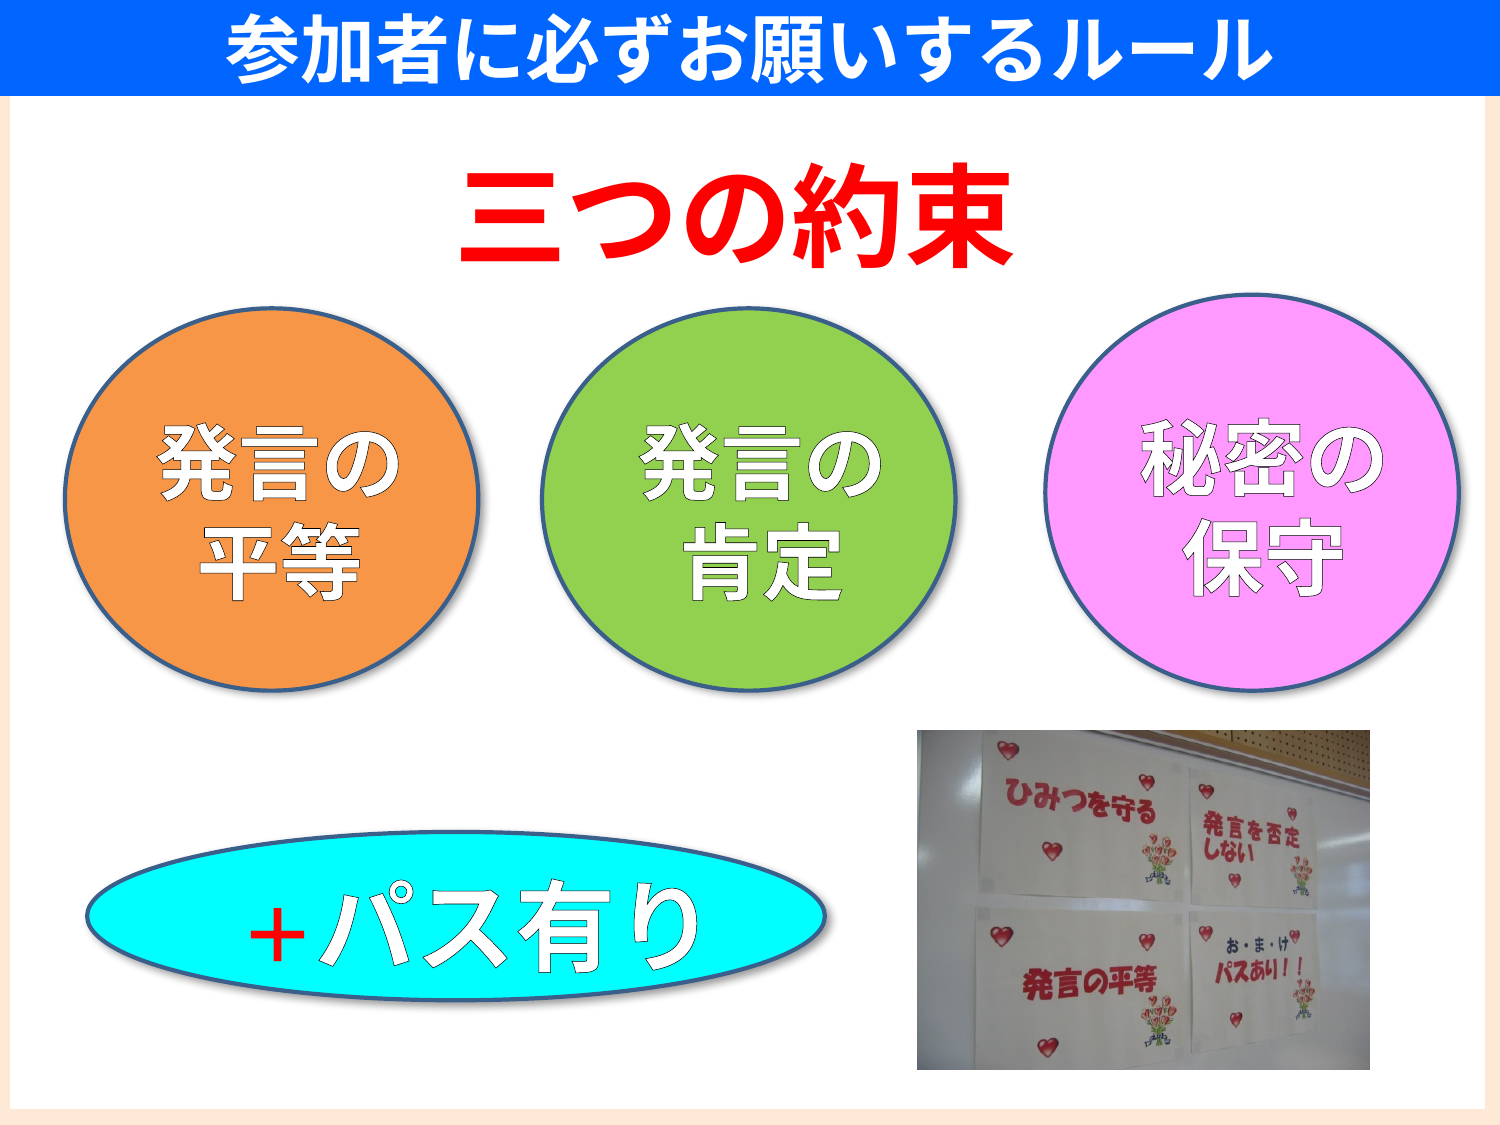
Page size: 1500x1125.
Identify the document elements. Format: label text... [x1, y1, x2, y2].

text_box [86, 831, 826, 1007]
text_box [0, 98, 1497, 1121]
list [917, 729, 1370, 1070]
text_box 参加者に必ずお願いするルール [0, 0, 1500, 98]
